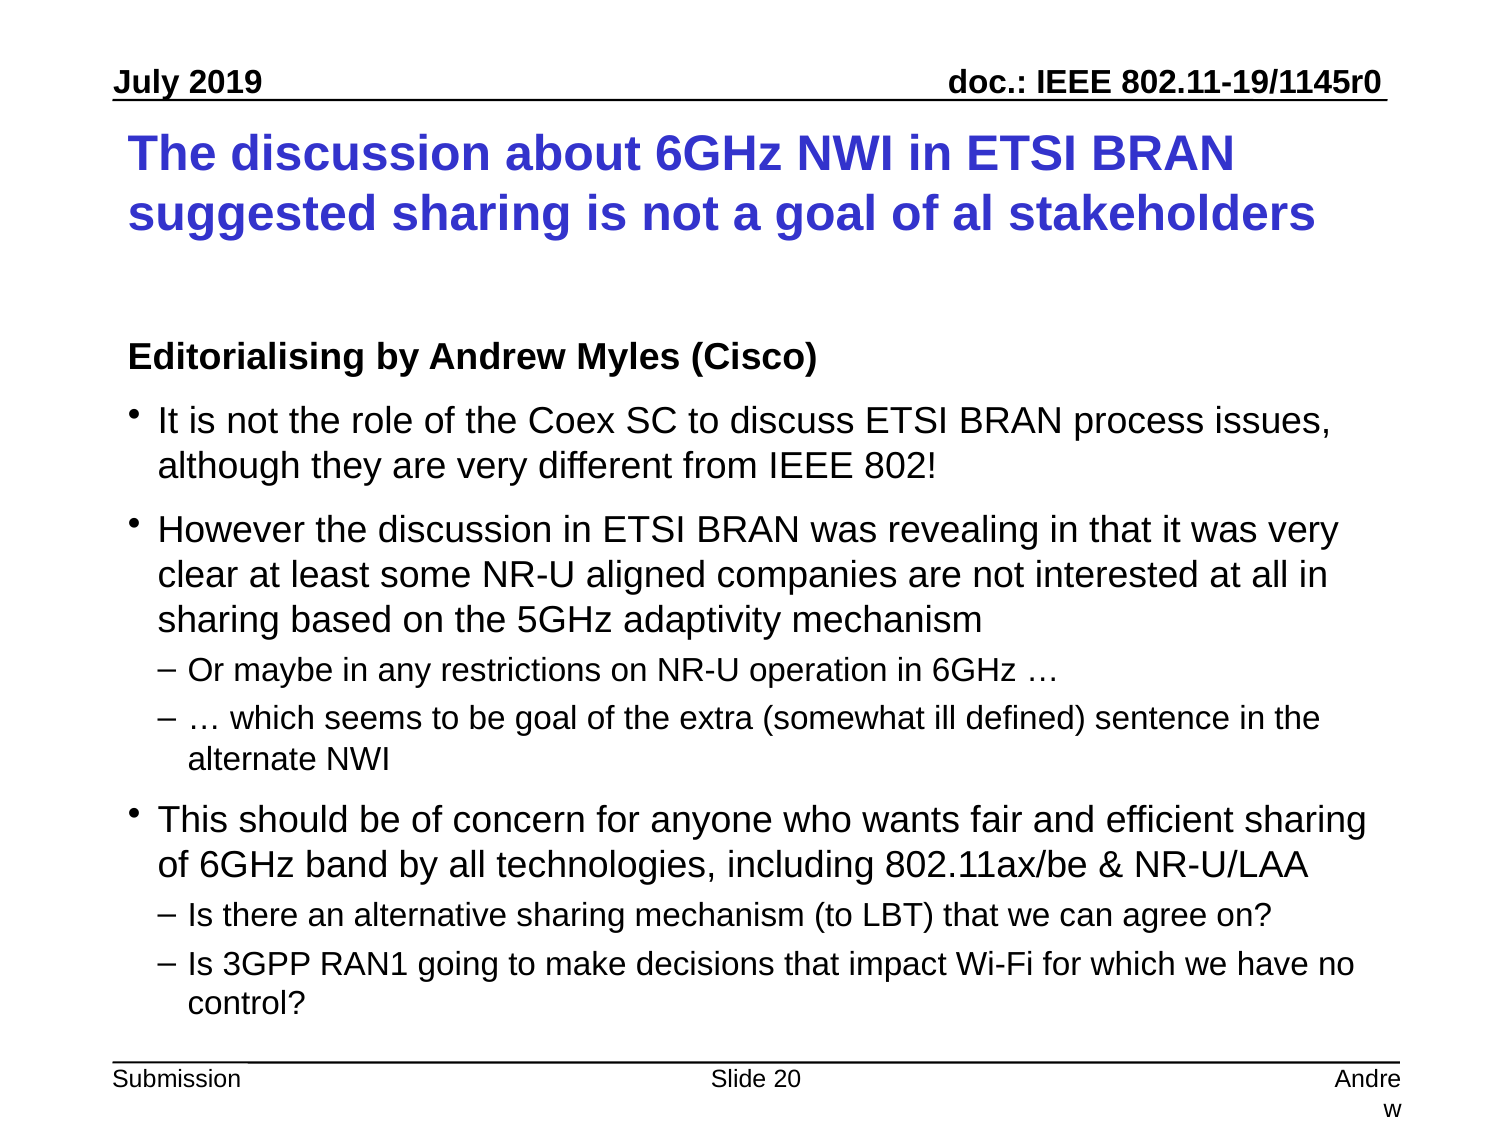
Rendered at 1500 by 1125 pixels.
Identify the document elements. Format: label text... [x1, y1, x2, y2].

title The discussion about 6GHz NWI in ETSI BRAN suggested sharing is not a goal of al stakeholders [112, 112, 1388, 288]
slide_number Slide 20 [709, 1061, 803, 1093]
list Editorialising by Andrew Myles (Cisco) It is not the role of the Coex SC to discuss ETSI BRAN process issues, although they are very different from IEEE 802! However the discussion in ETSI BRAN was revealing in that it was very clear at least some NR-U aligned companies are not interested at all in sharing based on the 5GHz adaptivity mechanism Or maybe in any restrictions on NR-U operation in 6GHz … … which seems to be goal of the extra (somewhat ill defined) sentence in the alternate NWI This should be of concern for anyone who wants fair and efficient sharing of 6GHz band by all technologies, including 802.11ax/be & NR-U/LAA Is there an alternative sharing mechanism (to LBT) that we can agree on? Is 3GPP RAN1 going to make decisions that impact Wi-Fi for which we have no control? [112, 324, 1388, 1000]
footer Andrew Myles, Cisco [1320, 1061, 1402, 1093]
